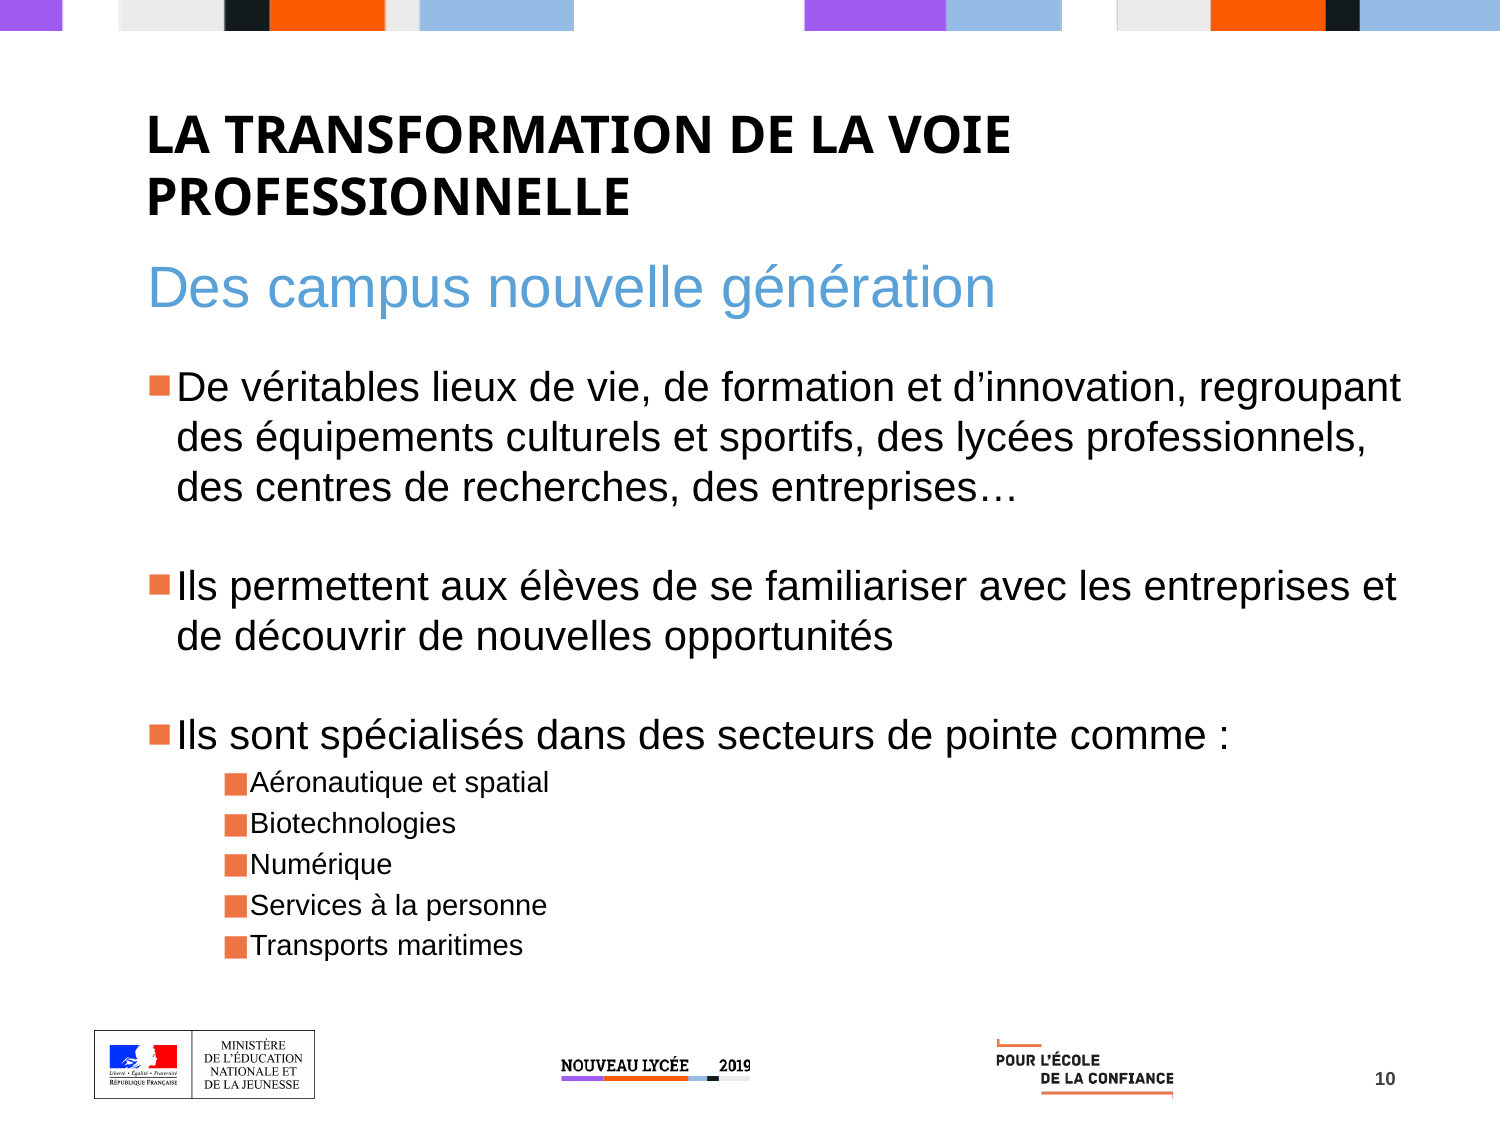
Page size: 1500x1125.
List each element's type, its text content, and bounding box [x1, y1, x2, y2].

title La transformation de la voie professionnelle [130, 58, 1424, 269]
list Des campus nouvelle génération De véritables lieux de vie, de formation et d’innovation, regroupant des équipements culturels et sportifs, des lycées professionnels, des centres de recherches, des entreprises… Ils permettent aux élèves de se familiariser avec les entreprises et de découvrir de nouvelles opportunités Ils sont spécialisés dans des secteurs de pointe comme : Aéronautique et spatial Biotechnologies Numérique Services à la personne Transports maritimes [131, 241, 1426, 1036]
picture [94, 1030, 315, 1099]
slide_number 10 [1337, 1048, 1411, 1109]
